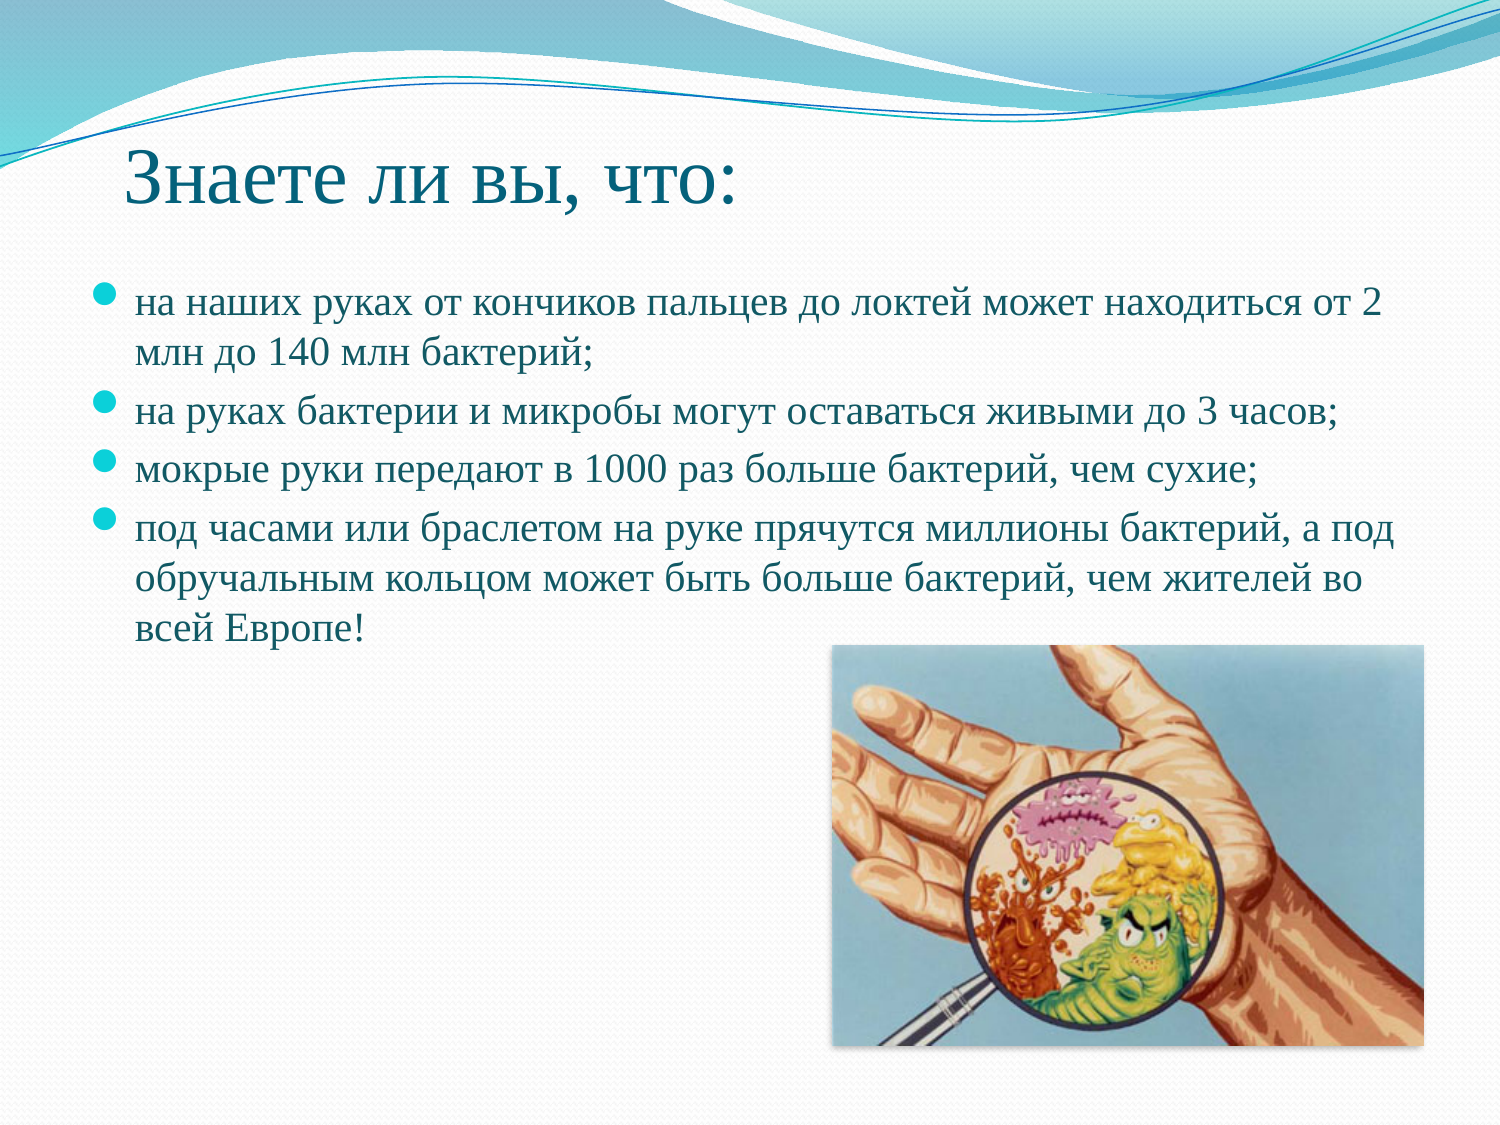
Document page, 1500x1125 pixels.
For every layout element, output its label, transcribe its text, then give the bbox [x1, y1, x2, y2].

title Знаете ли вы, что: [123, 115, 1425, 208]
picture [832, 644, 1424, 1046]
list на наших руках от кончиков пальцев до локтей может находиться от 2 млн до 140 млн бактерий; на руках бактерии и микробы могут оставаться живыми до 3 часов; мокрые руки передают в 1000 раз больше бактерий, чем сухие; под часами или браслетом на руке прячутся миллионы бактерий, а под обручальным кольцом может быть больше бактерий, чем жителей во всей Европе! [75, 208, 1425, 669]
